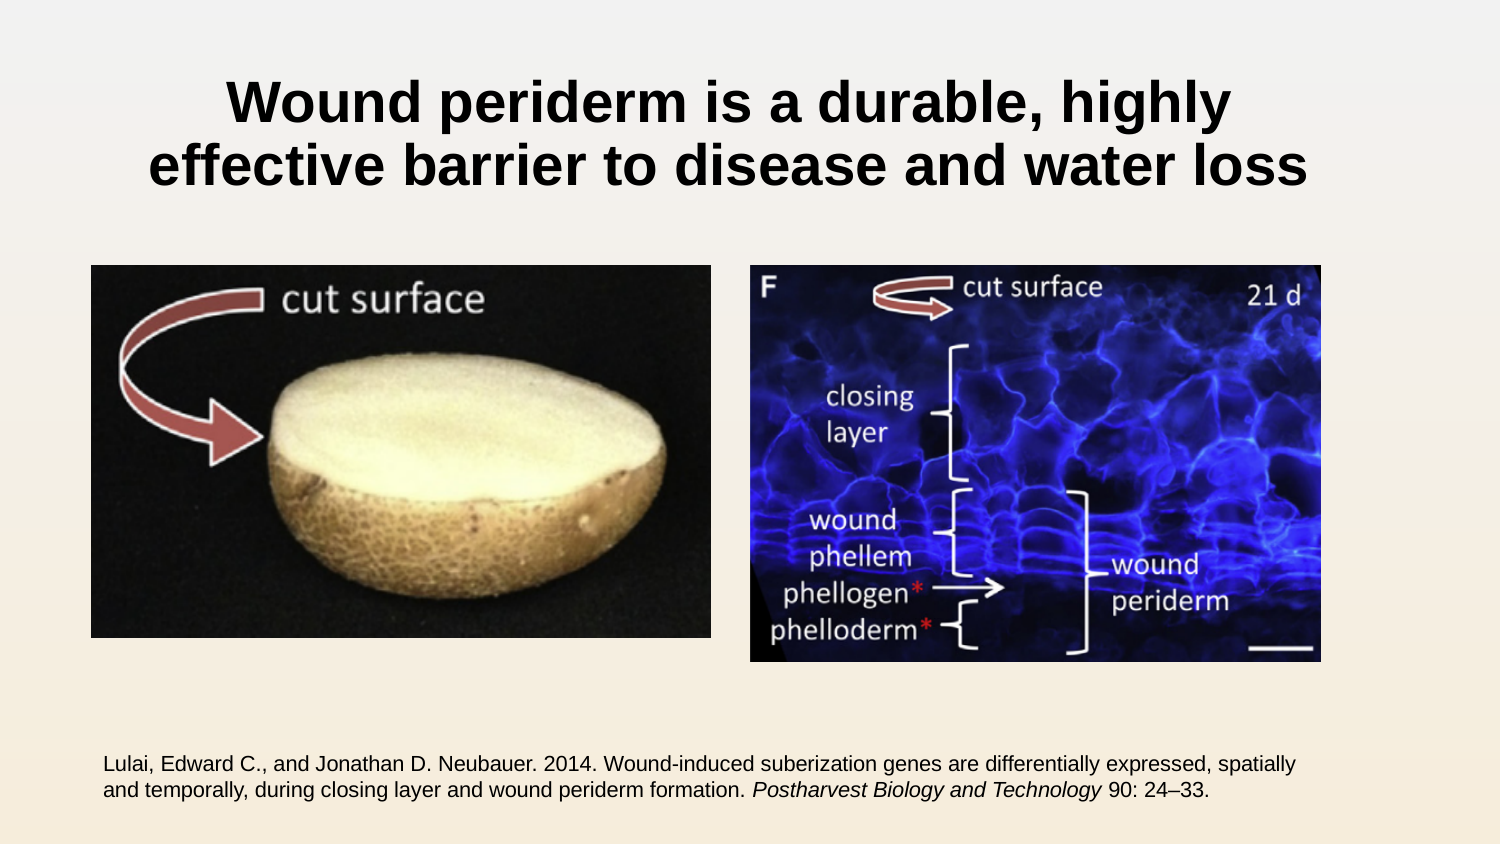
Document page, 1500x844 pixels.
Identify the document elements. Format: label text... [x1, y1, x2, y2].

title Wound periderm is a durable, highly effective barrier to disease and water loss [126, 33, 1334, 236]
picture [91, 265, 711, 638]
picture [749, 265, 1321, 662]
text_box Lulai, Edward C., and Jonathan D. Neubauer. 2014. Wound-induced suberization genes are differentially expressed, spatially and temporally, during closing layer and wound periderm formation. Postharvest Biology and Technology 90: 24–33. [88, 741, 1334, 809]
